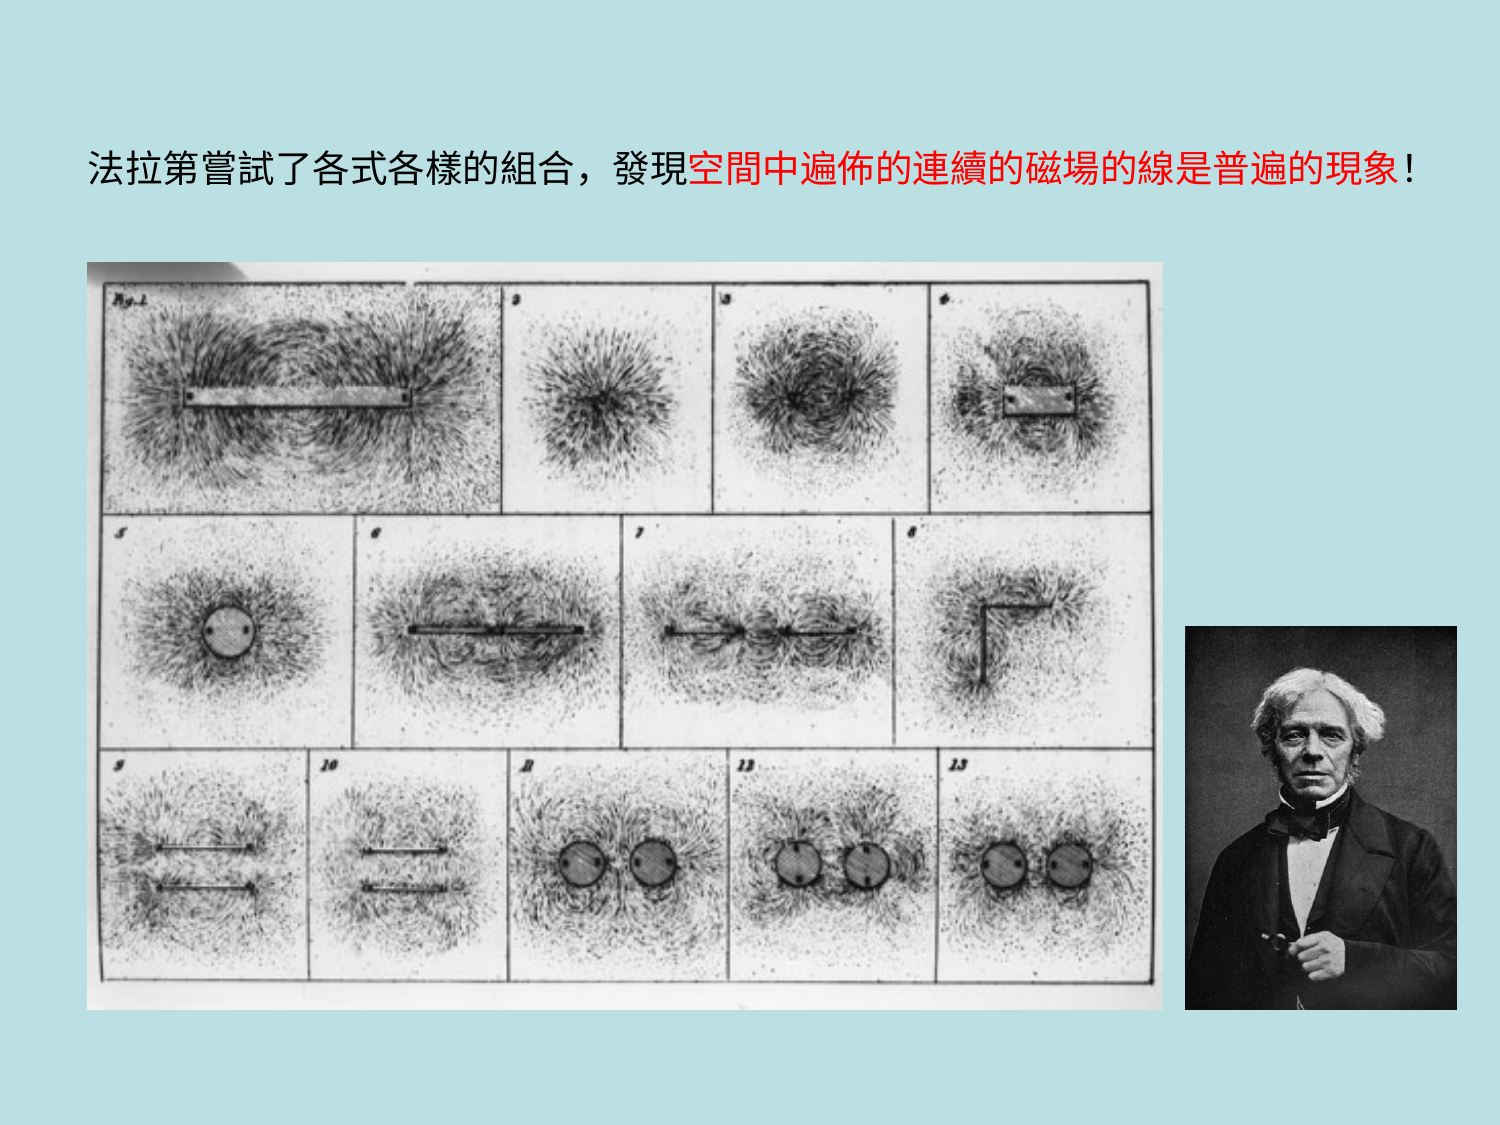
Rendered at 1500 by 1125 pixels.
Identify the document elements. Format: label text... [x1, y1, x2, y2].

picture [87, 262, 1163, 1011]
text_box 法拉第嘗試了各式各樣的組合，發現空間中遍佈的連續的磁場的線是普遍的現象！ [72, 137, 1459, 198]
picture [1184, 626, 1457, 1011]
